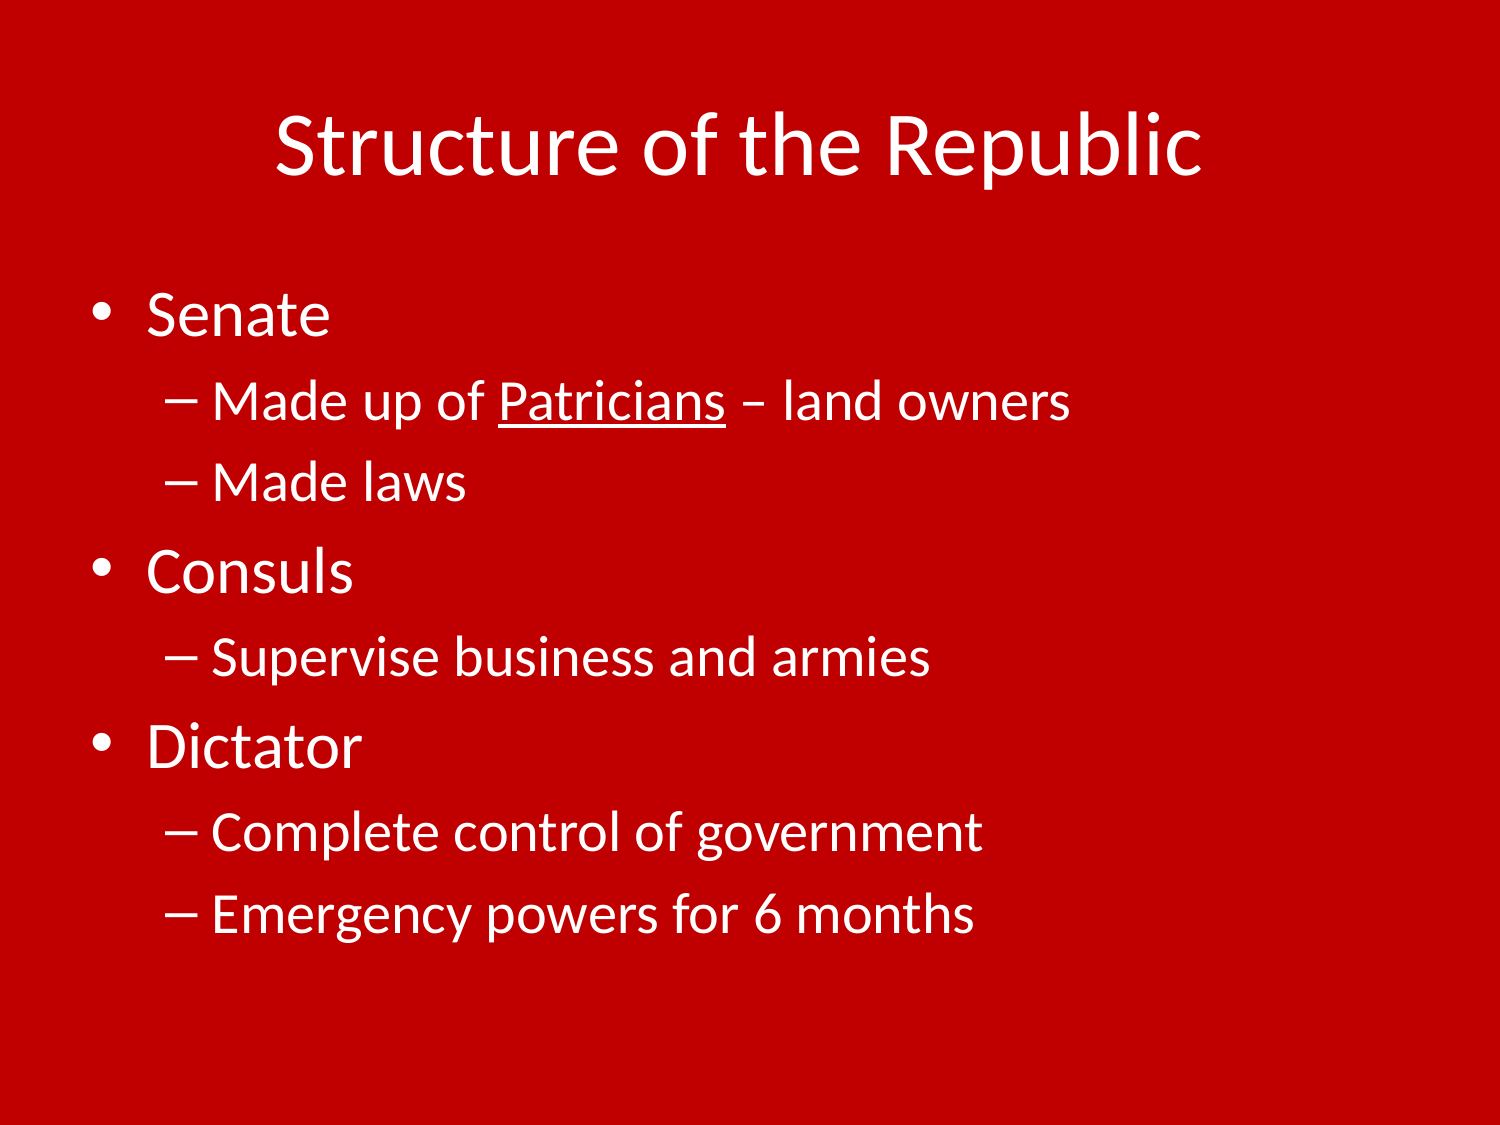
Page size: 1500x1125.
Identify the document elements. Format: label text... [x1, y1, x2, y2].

list Senate Made up of Patricians – land owners Made laws Consuls Supervise business and armies Dictator Complete control of government Emergency powers for 6 months [75, 262, 1425, 1005]
title Structure of the Republic [75, 45, 1425, 233]
